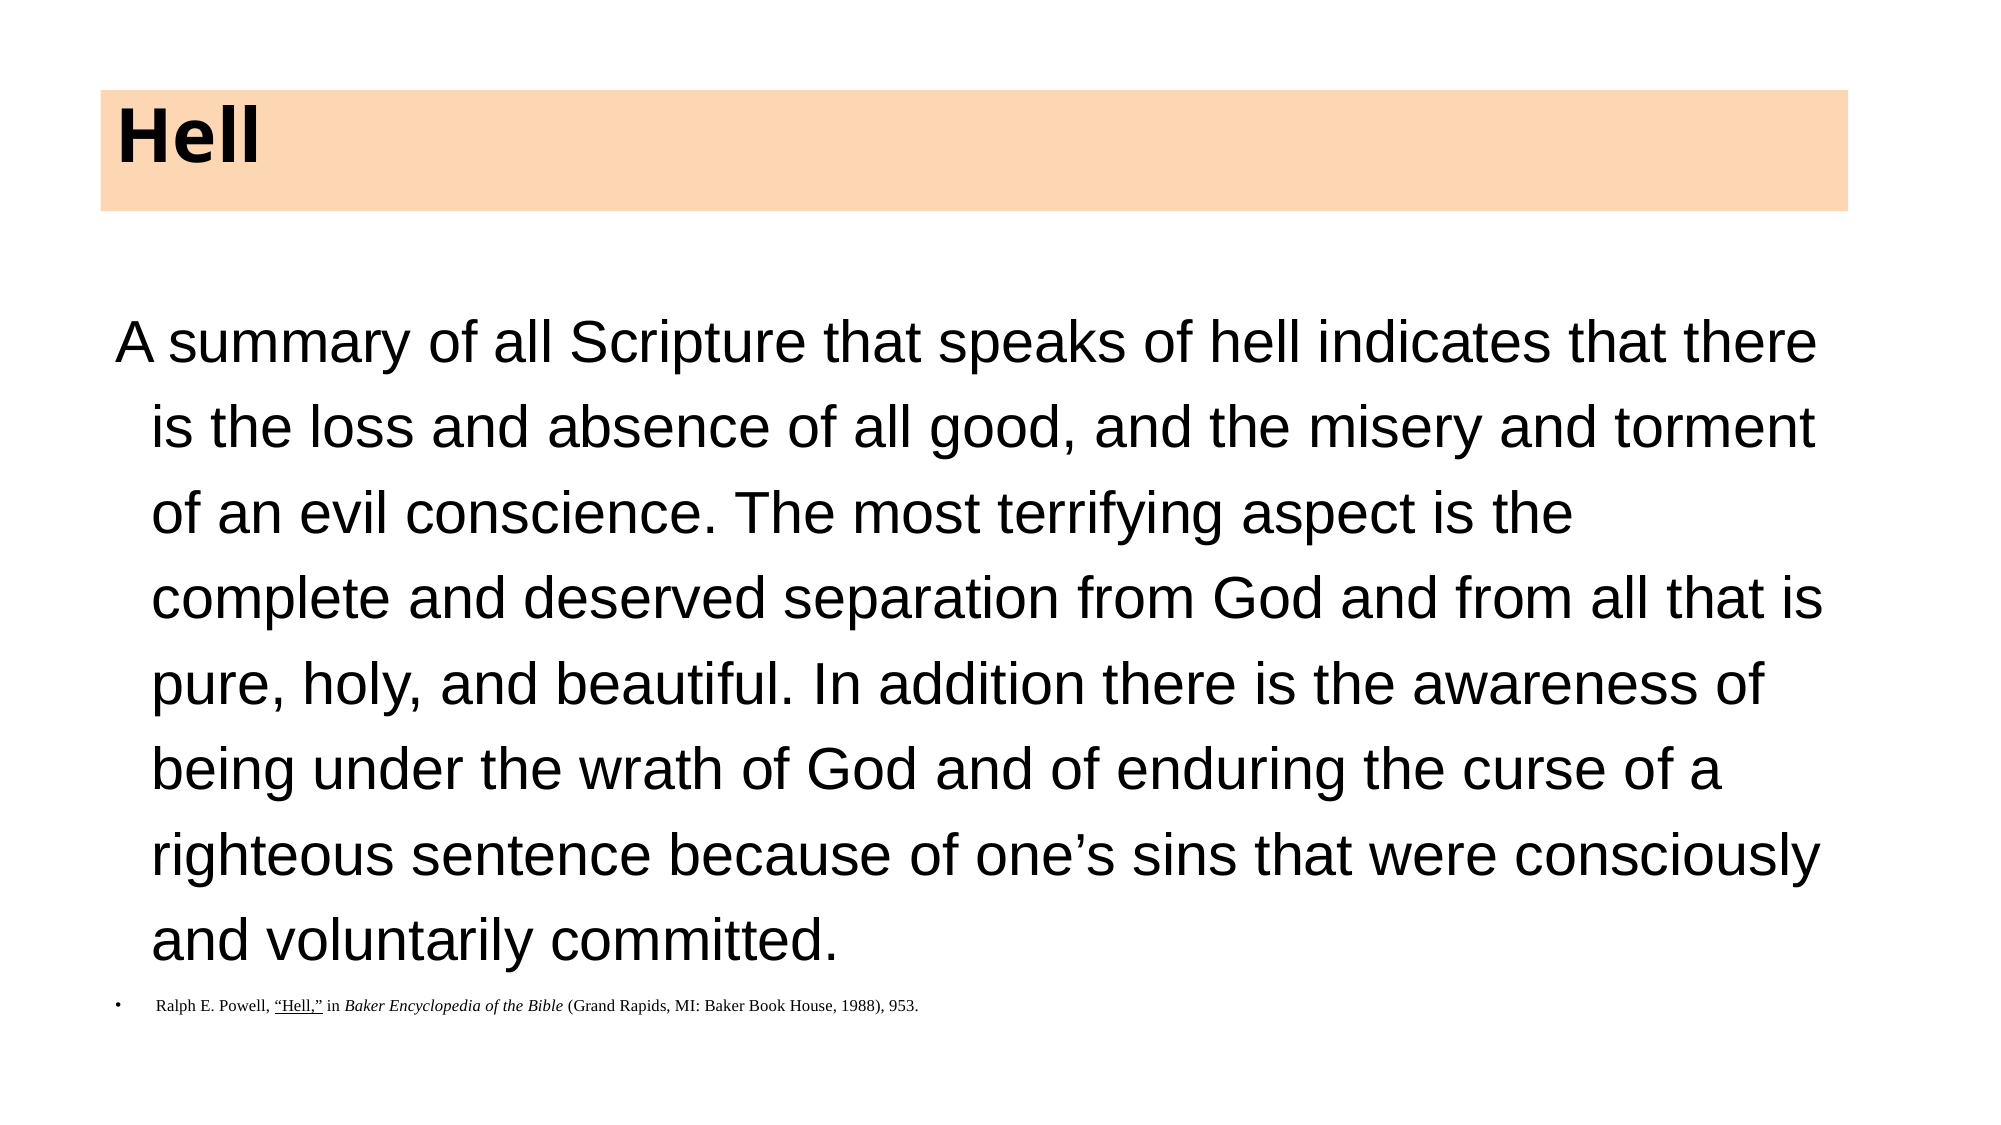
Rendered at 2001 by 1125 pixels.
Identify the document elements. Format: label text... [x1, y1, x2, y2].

list A summary of all Scripture that speaks of hell indicates that there is the loss and absence of all good, and the misery and torment of an evil conscience. The most terrifying aspect is the complete and deserved separation from God and from all that is pure, holy, and beautiful. In addition there is the awareness of being under the wrath of God and of enduring the curse of a righteous sentence because of one’s sins that were consciously and voluntarily committed. Ralph E. Powell, “Hell,” in Baker Encyclopedia of the Bible (Grand Rapids, MI: Baker Book House, 1988), 953. [100, 281, 1849, 1035]
title Hell [100, 90, 1849, 212]
